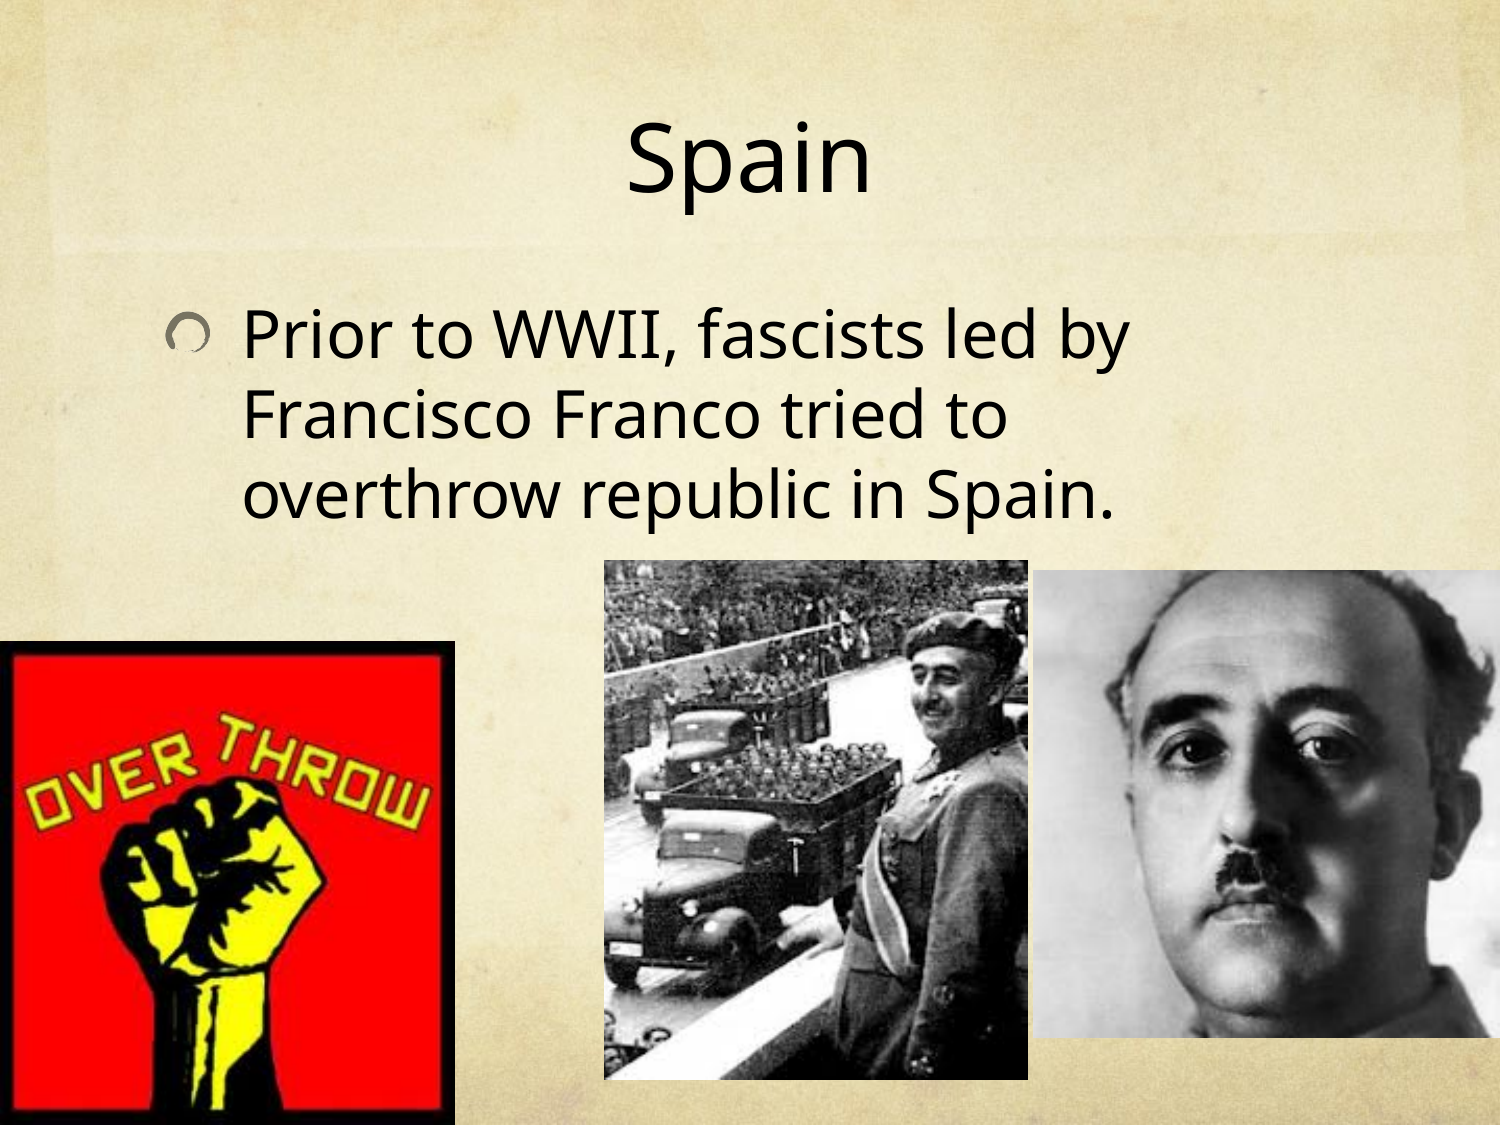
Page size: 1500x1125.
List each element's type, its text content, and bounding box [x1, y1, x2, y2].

list Prior to WWII, fascists led by Francisco Franco tried to overthrow republic in Spain. [150, 284, 1350, 950]
picture [0, 0, 1500, 1125]
title Spain [150, 82, 1350, 225]
